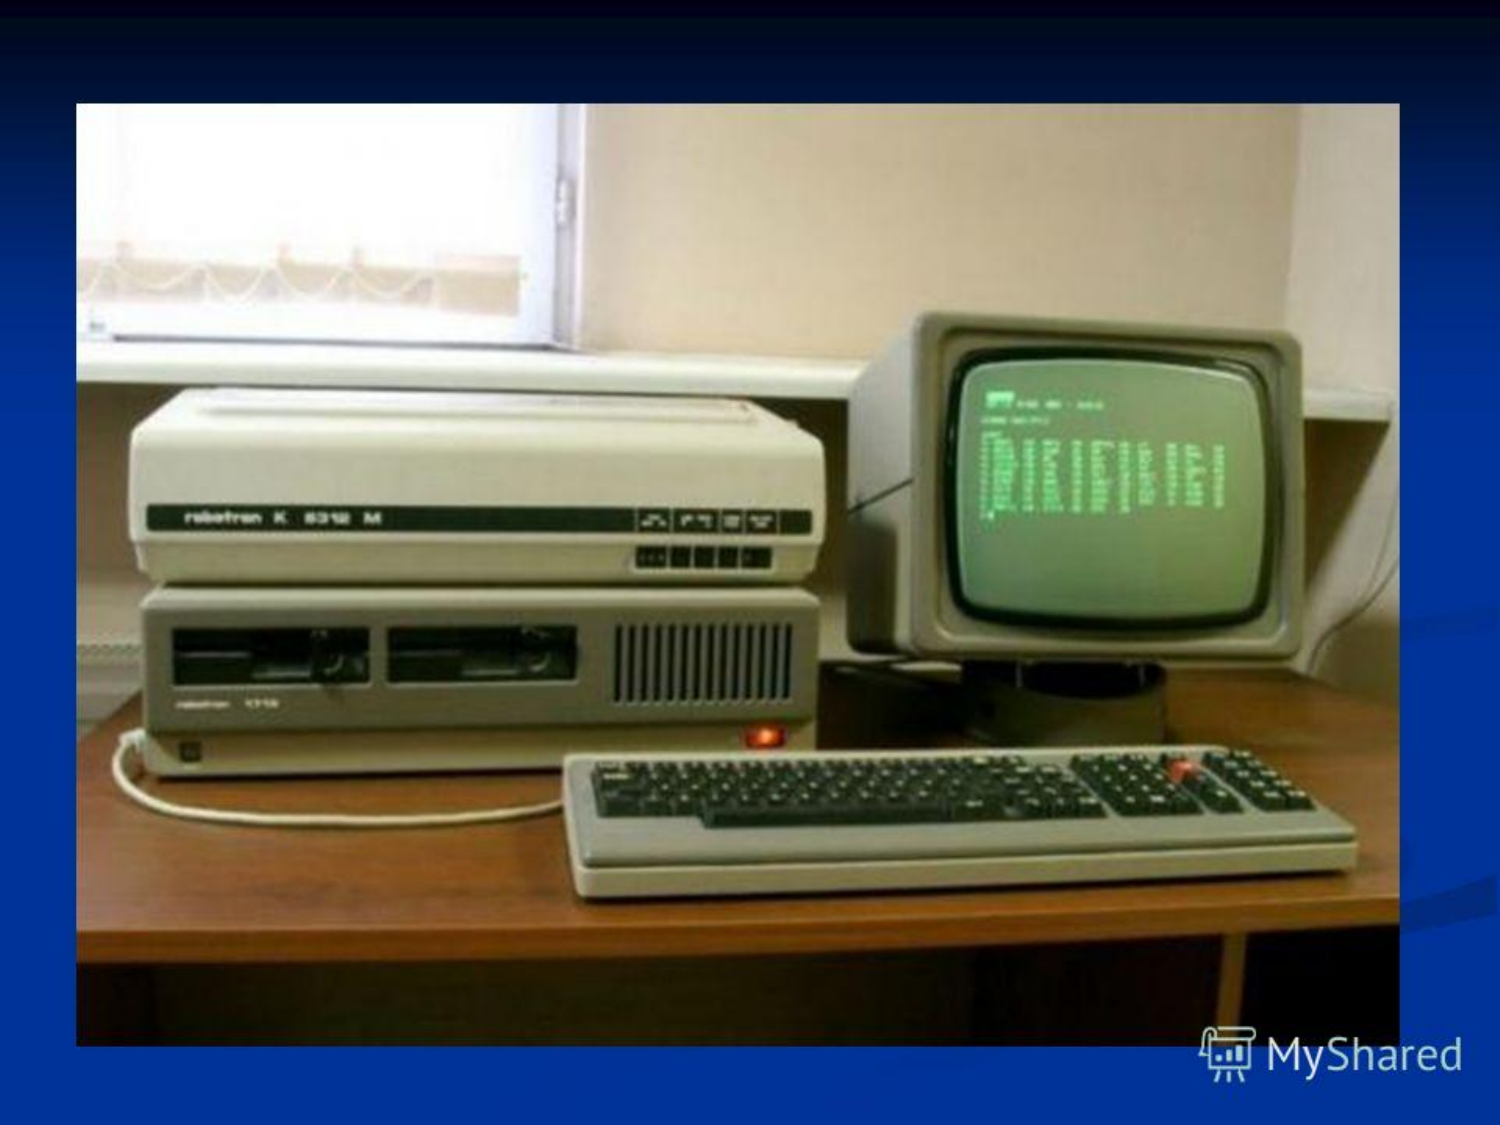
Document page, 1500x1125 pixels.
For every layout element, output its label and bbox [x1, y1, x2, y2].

list [0, 0, 1500, 1125]
